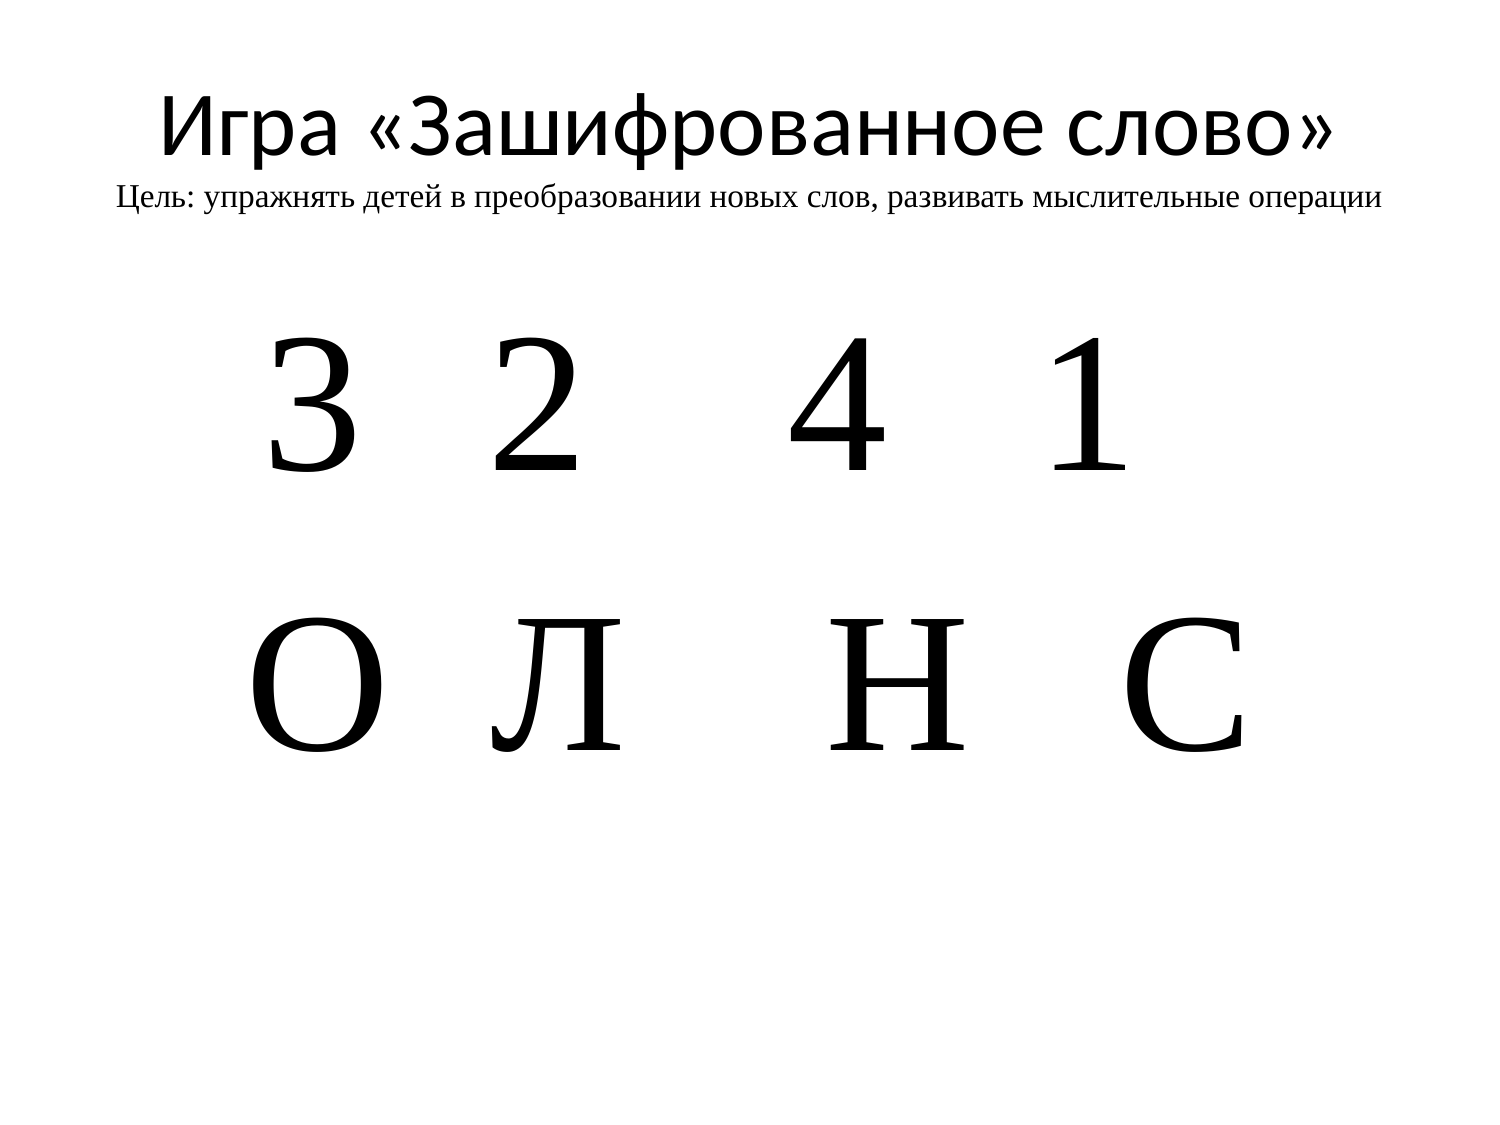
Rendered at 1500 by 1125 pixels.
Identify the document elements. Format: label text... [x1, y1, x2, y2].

list 2 4 1 О Л Н С [75, 262, 1425, 1005]
title Игра «Зашифрованное слово» Цель: упражнять детей в преобразовании новых слов, развивать мыслительные операции [75, 45, 1425, 233]
